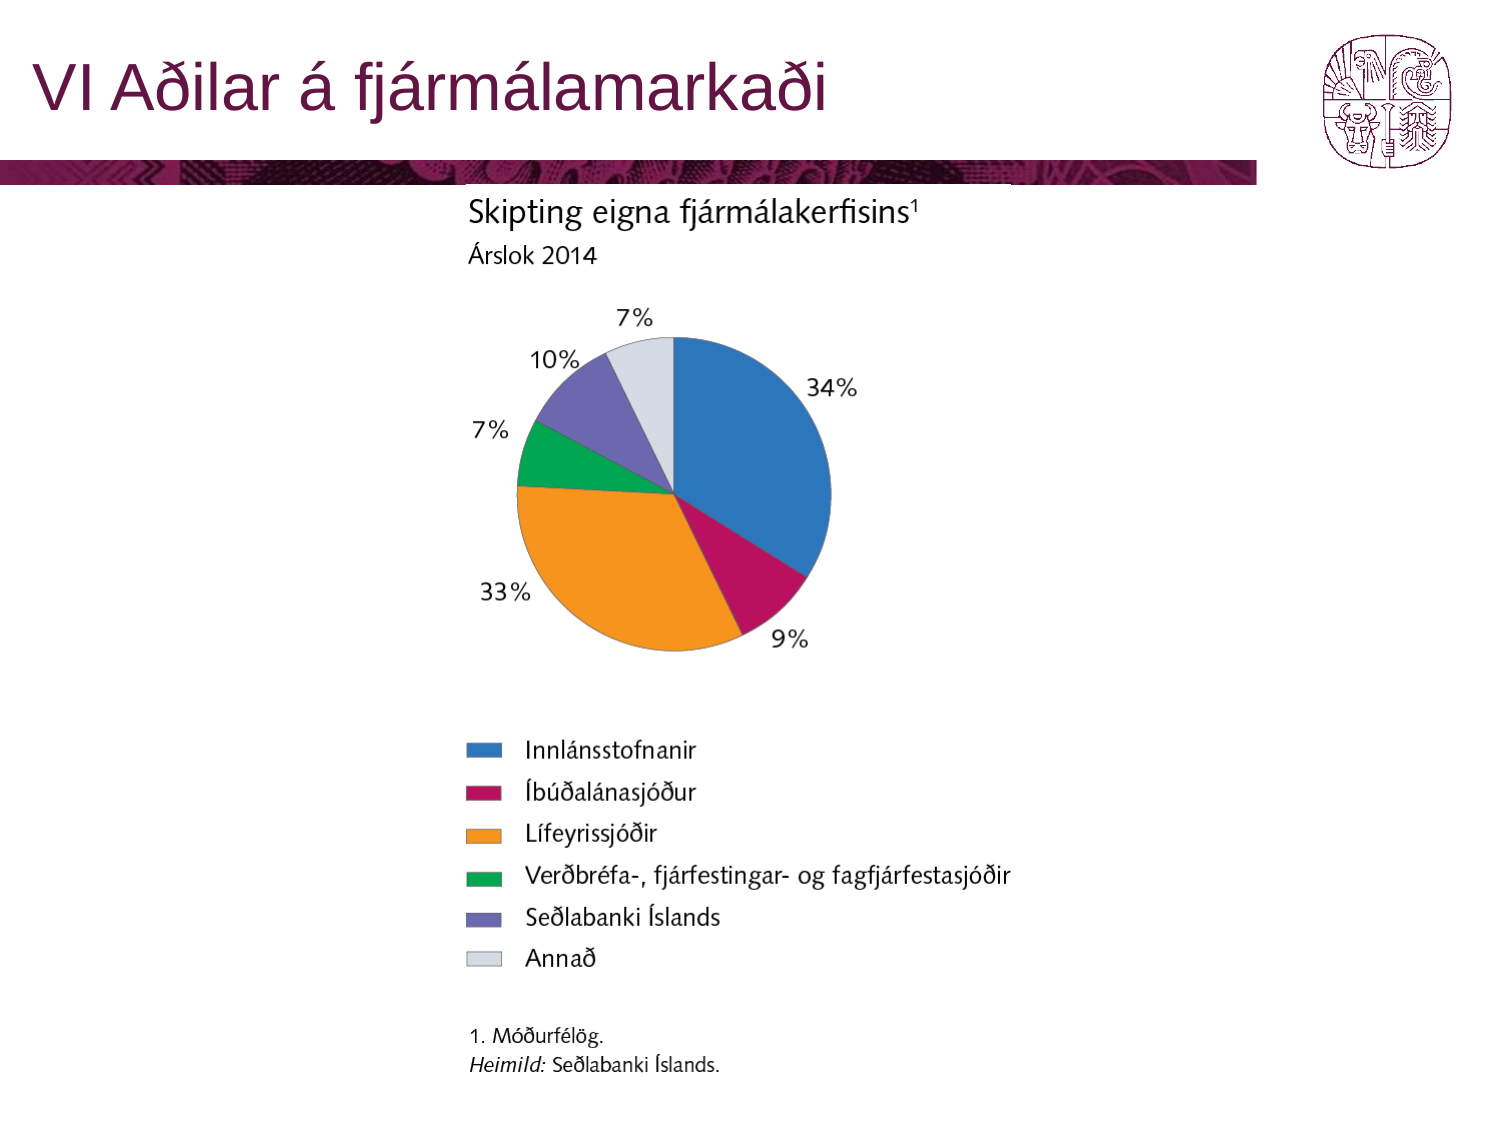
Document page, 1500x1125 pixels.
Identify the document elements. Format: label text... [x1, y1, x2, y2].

picture [0, 160, 1258, 1077]
picture [1316, 31, 1456, 173]
title VI Aðilar á fjármálamarkaði [17, 19, 1247, 149]
